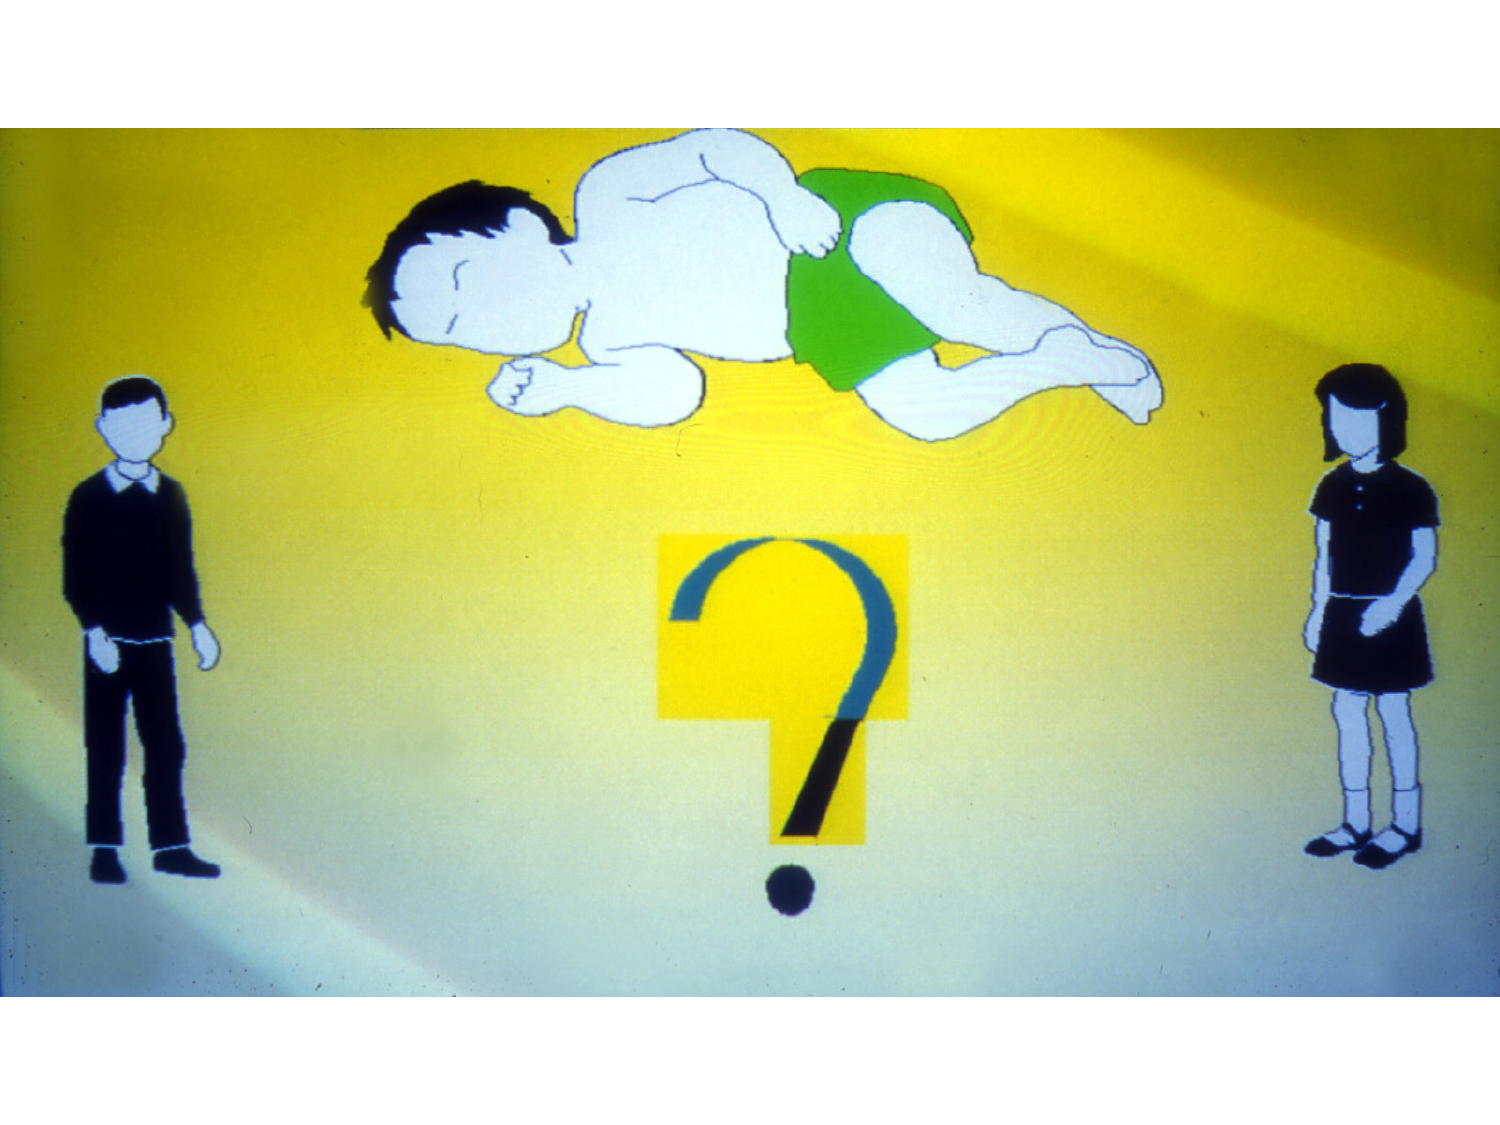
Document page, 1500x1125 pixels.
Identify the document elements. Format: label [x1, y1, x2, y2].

picture [0, 127, 1500, 998]
